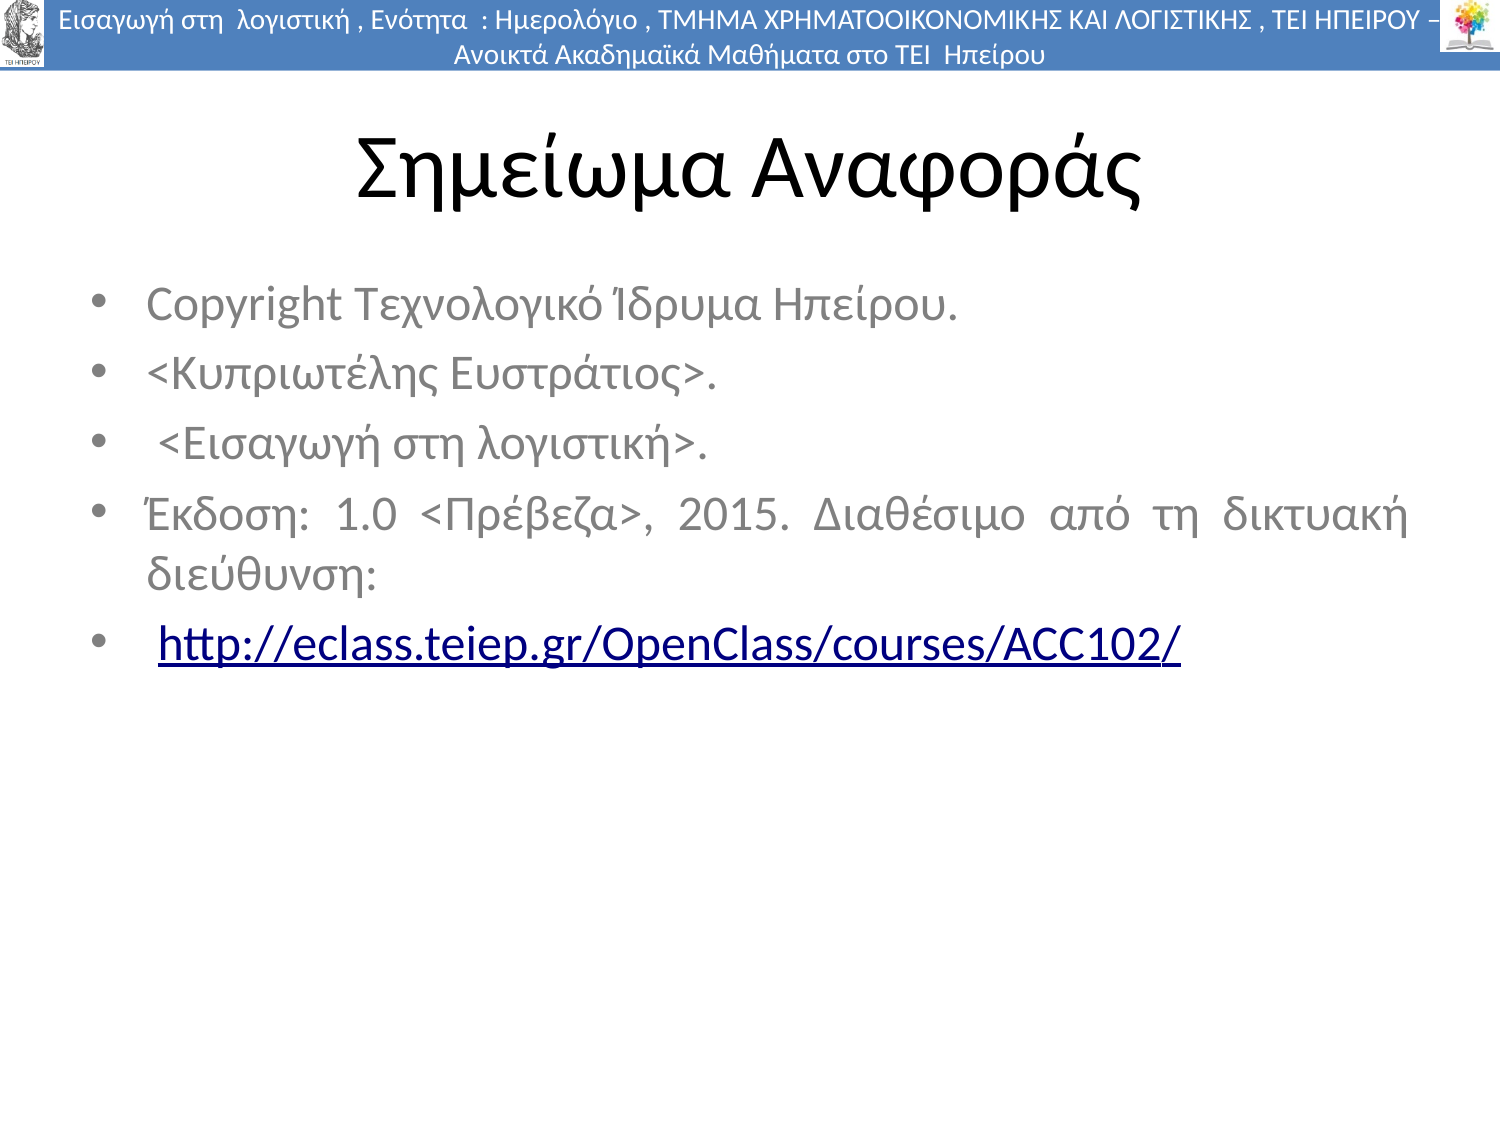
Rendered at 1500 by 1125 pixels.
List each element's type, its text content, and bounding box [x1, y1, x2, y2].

title Σημείωμα Αναφοράς [75, 90, 1425, 233]
list Copyright Τεχνολογικό Ίδρυμα Ηπείρου. <Κυπριωτέλης Ευστράτιος>. <Εισαγωγή στη λογιστική>. Έκδοση: 1.0 <Πρέβεζα>, 2015. Διαθέσιμο από τη δικτυακή διεύθυνση: http://eclass.teiep.gr/OpenClass/courses/ACC102/ [75, 262, 1425, 916]
picture [1440, 0, 1500, 52]
picture [0, 0, 44, 67]
